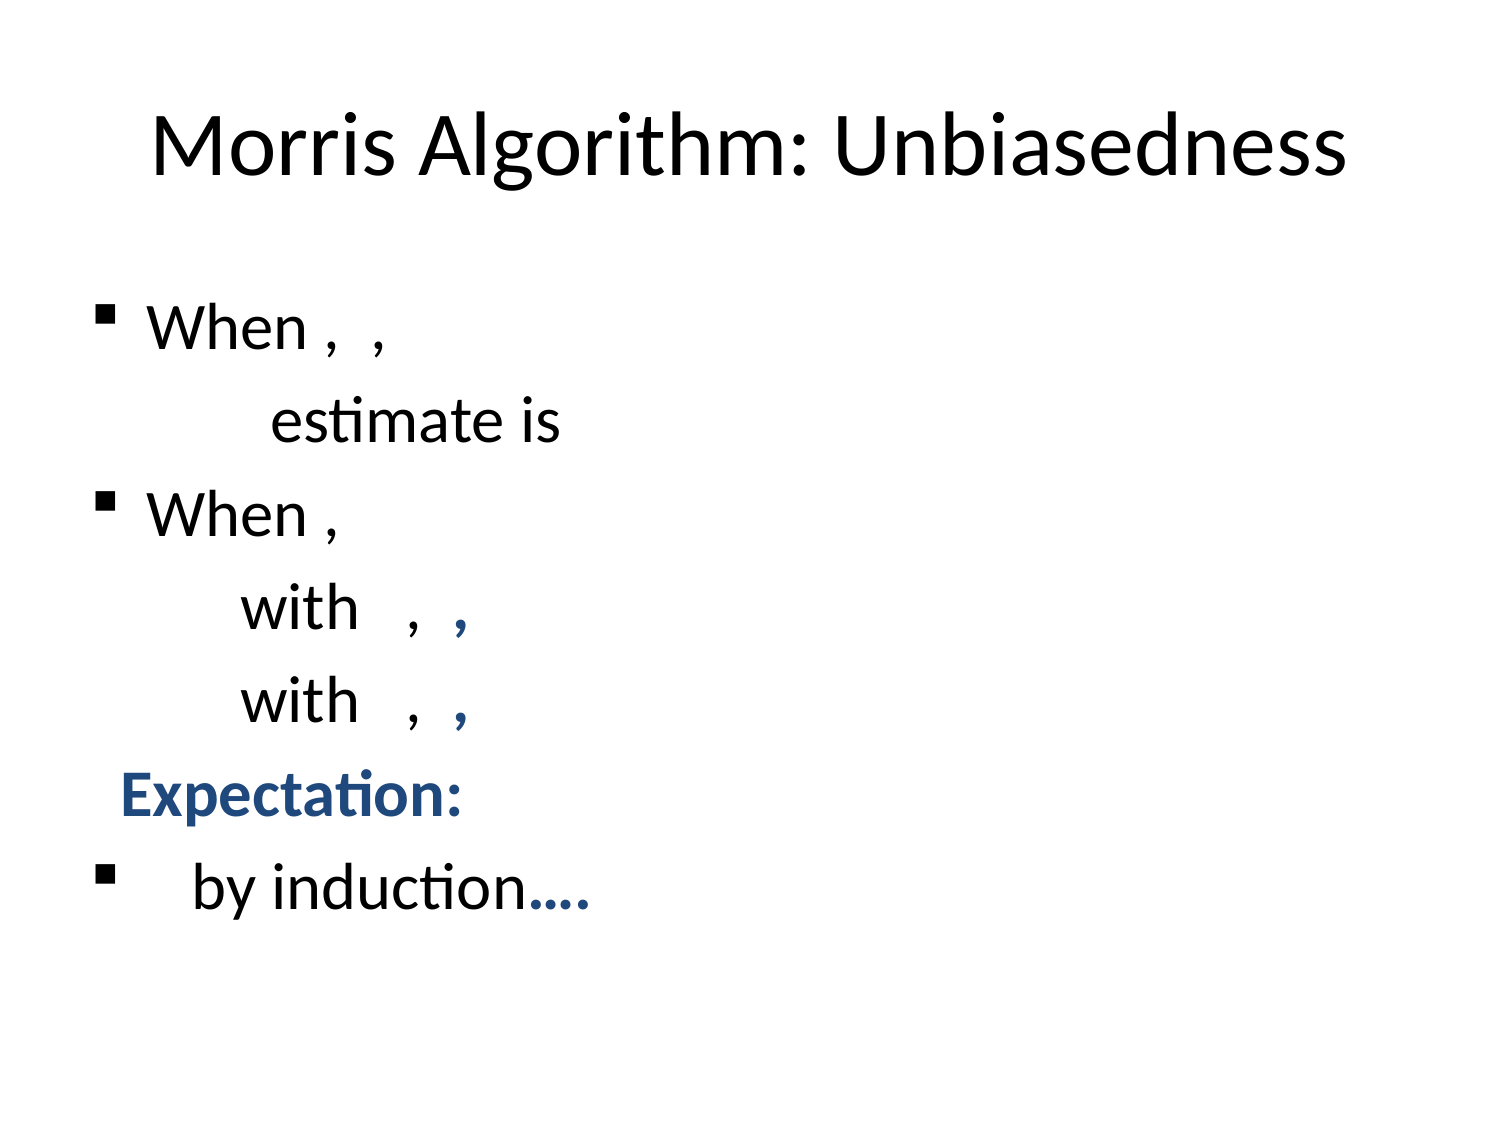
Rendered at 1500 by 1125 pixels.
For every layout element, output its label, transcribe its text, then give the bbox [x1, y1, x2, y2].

title Morris Algorithm: Unbiasedness [75, 45, 1425, 233]
